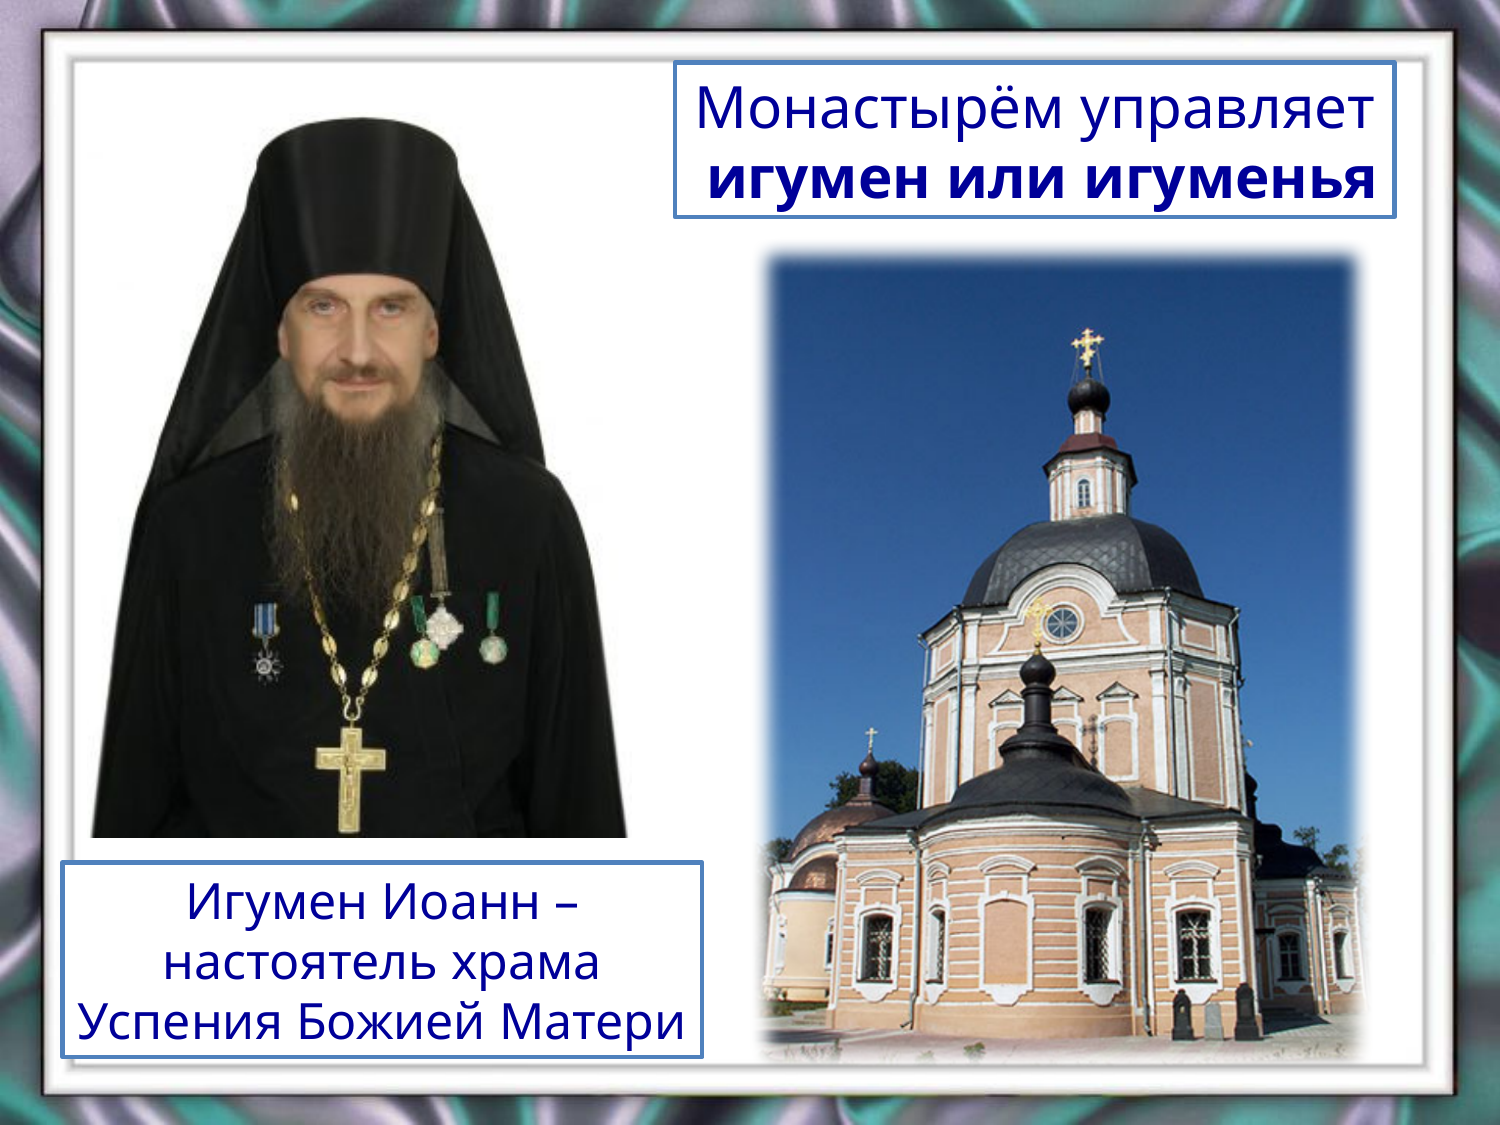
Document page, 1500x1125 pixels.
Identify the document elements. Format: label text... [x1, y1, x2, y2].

picture [0, 0, 1500, 1125]
text_box Монастырём управляет игумен или игуменья [673, 60, 1397, 219]
text_box Игумен Иоанн – настоятель храма Успения Божией Матери [60, 860, 704, 1059]
